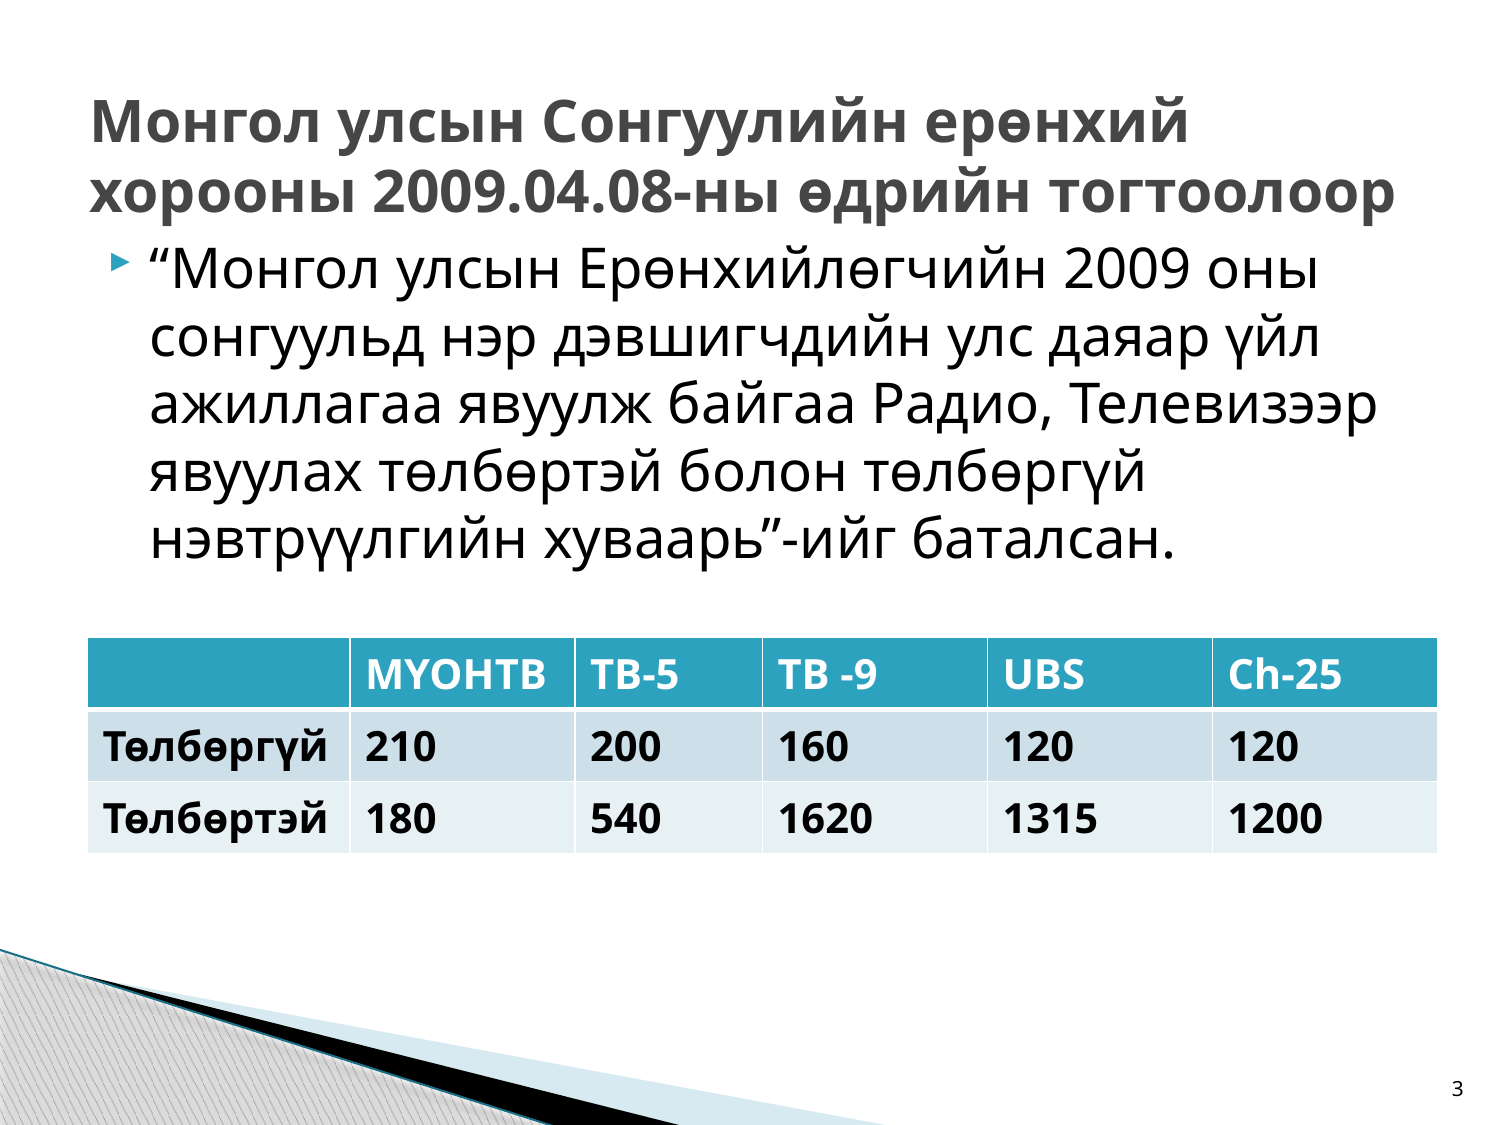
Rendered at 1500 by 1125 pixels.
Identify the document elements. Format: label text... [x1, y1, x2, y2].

table_cell 120 [988, 712, 1212, 781]
table_cell 1620 [763, 782, 987, 853]
table_cell Төлбөргүй [88, 712, 349, 781]
table_cell 180 [351, 782, 574, 853]
table_cell 160 [763, 712, 987, 781]
table_header UBS [988, 638, 1212, 707]
table_cell 120 [1213, 712, 1437, 781]
table_cell Төлбөртэй [88, 782, 349, 853]
table_header МҮОНТВ [351, 638, 574, 707]
table_cell 210 [351, 712, 574, 781]
slide_number 3 [1418, 1051, 1479, 1112]
title Монгол улсын Сонгуулийн ерөнхий хорооны 2009.04.08-ны өдрийн тогтоолоор [75, 75, 1425, 233]
table_cell 1200 [1213, 782, 1437, 853]
list “Монгол улсын Ерөнхийлөгчийн 2009 оны сонгуульд нэр дэвшигчдийн улс даяар үйл ажиллагаа явуулж байгаа Радио, Телевизээр явуулах төлбөртэй болон төлбөргүй нэвтрүүлгийн хуваарь”-ийг баталсан. [74, 224, 1426, 1026]
table_header TB-5 [576, 638, 762, 707]
table_cell 200 [576, 712, 762, 781]
table_cell 1315 [988, 782, 1212, 853]
table_header Ch-25 [1213, 638, 1437, 707]
table_header TB -9 [763, 638, 987, 707]
table_header [88, 638, 349, 707]
table_cell 540 [576, 782, 762, 853]
